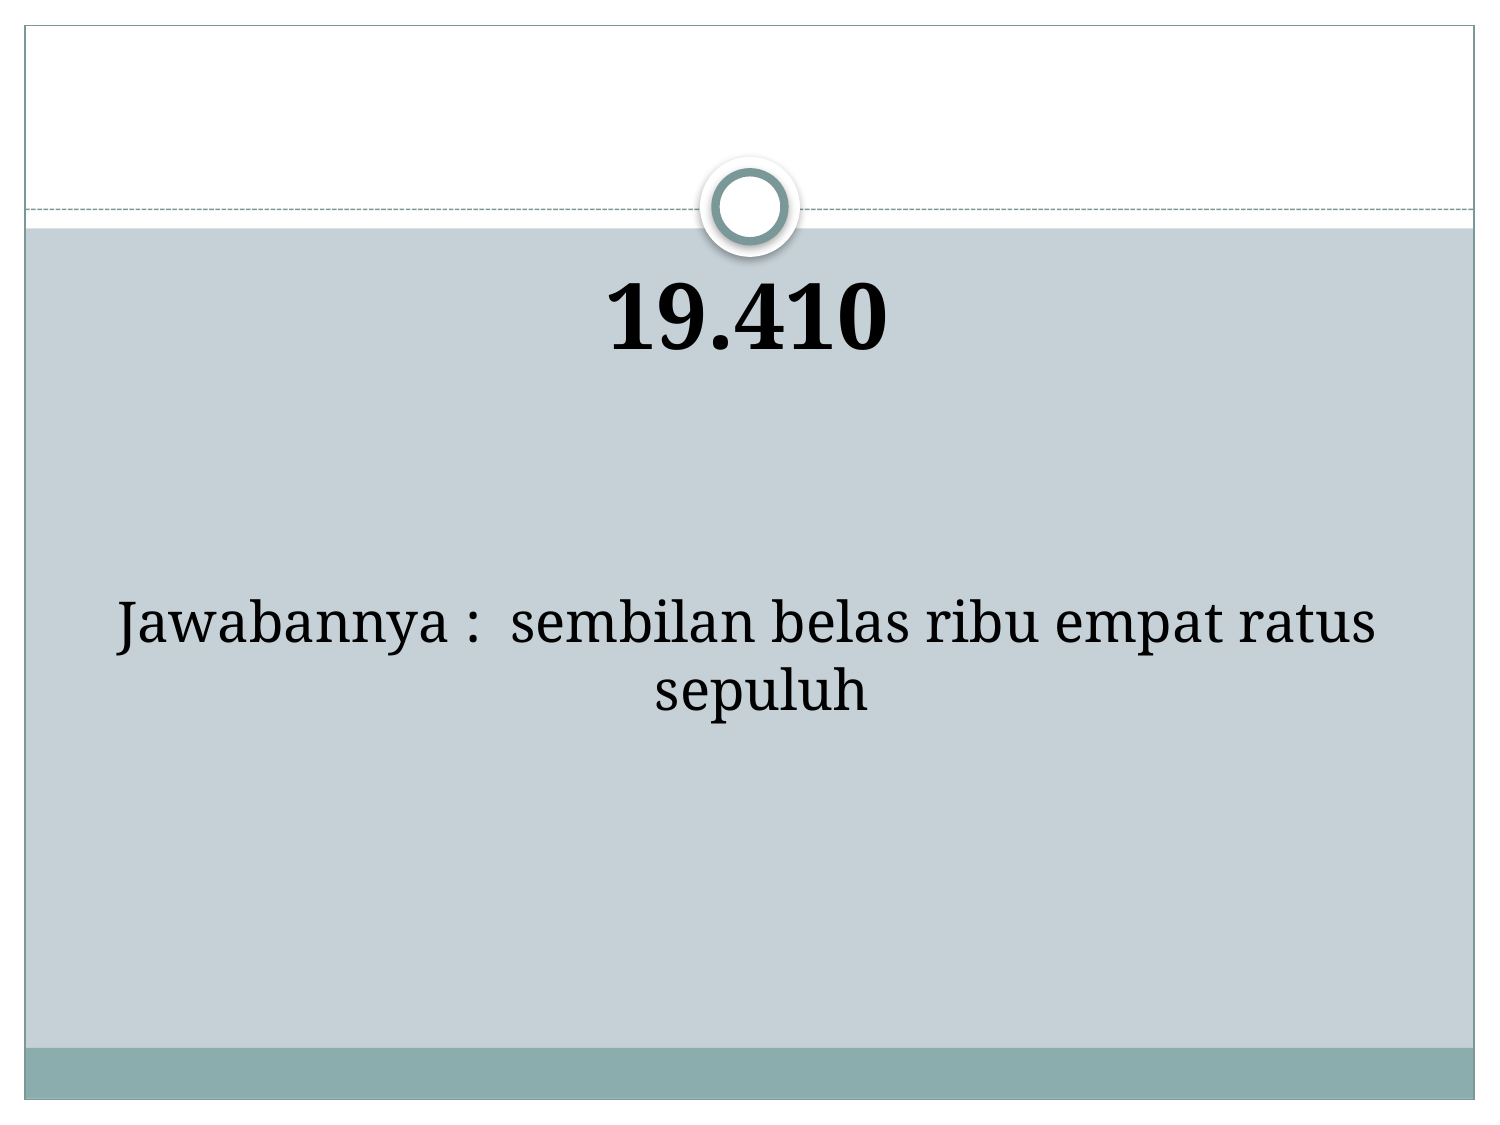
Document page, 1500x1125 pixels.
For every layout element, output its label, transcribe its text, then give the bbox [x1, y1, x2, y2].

list 19.410 Jawabannya : sembilan belas ribu empat ratus sepuluh [49, 250, 1445, 1001]
